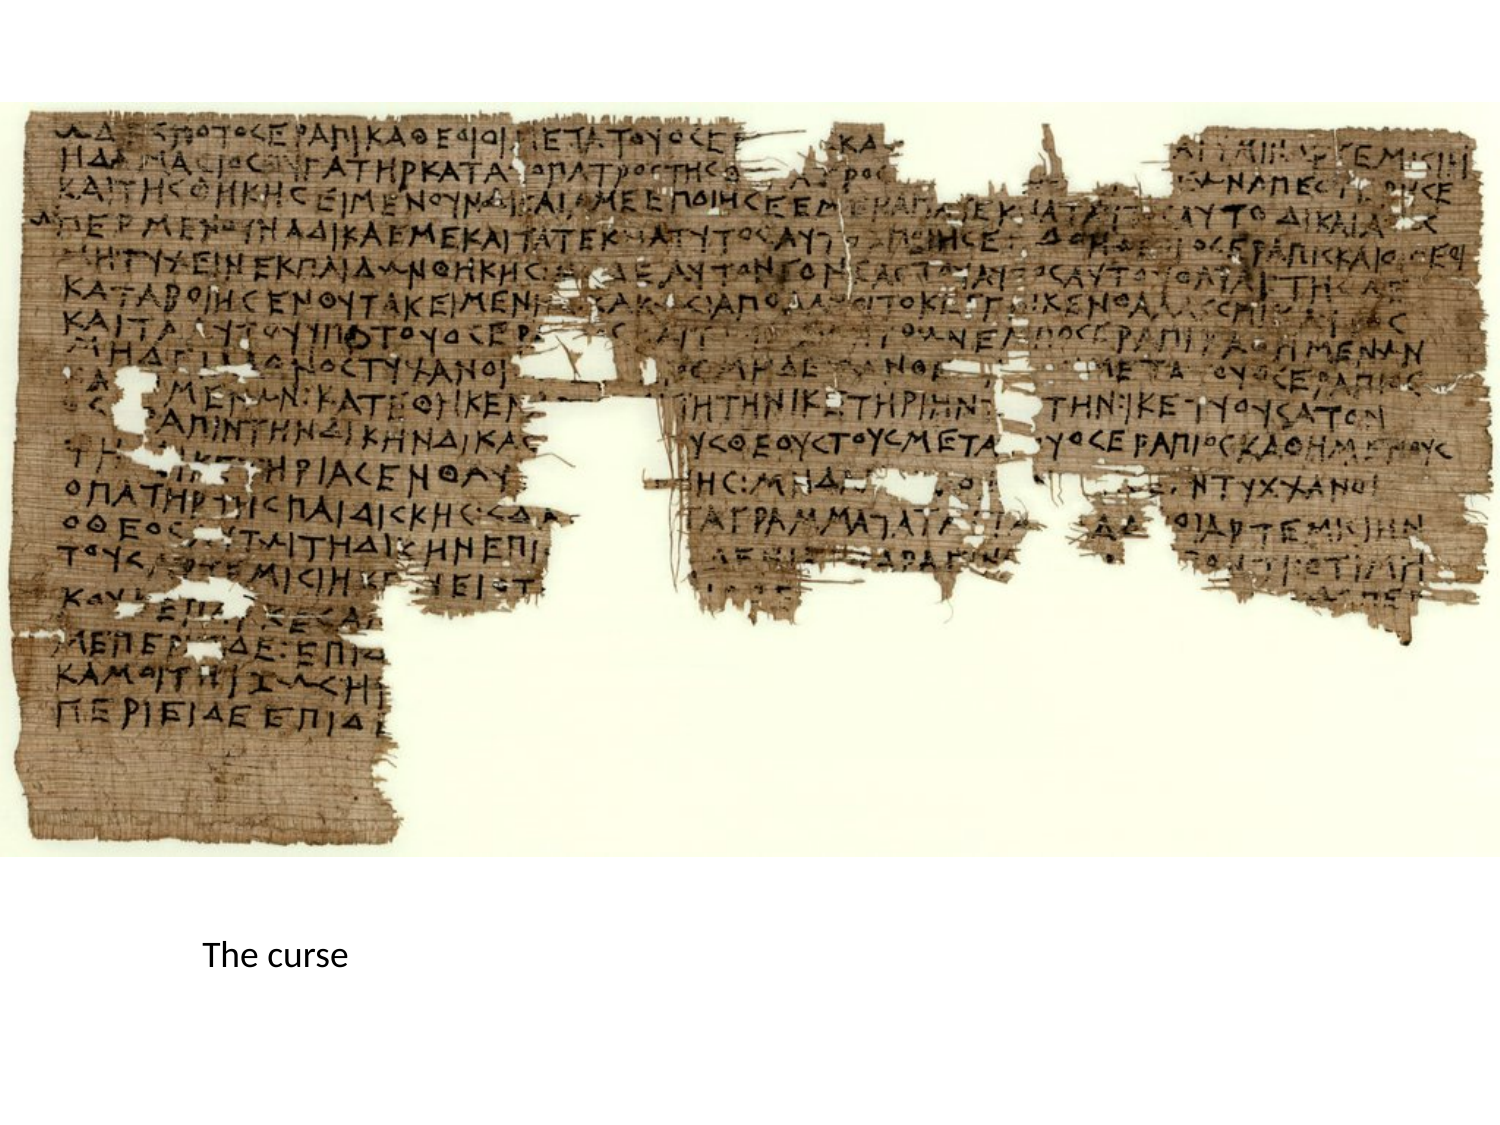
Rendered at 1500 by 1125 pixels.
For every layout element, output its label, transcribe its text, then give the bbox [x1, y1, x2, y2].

text_box The curse [187, 922, 1198, 983]
picture [0, 101, 1500, 857]
